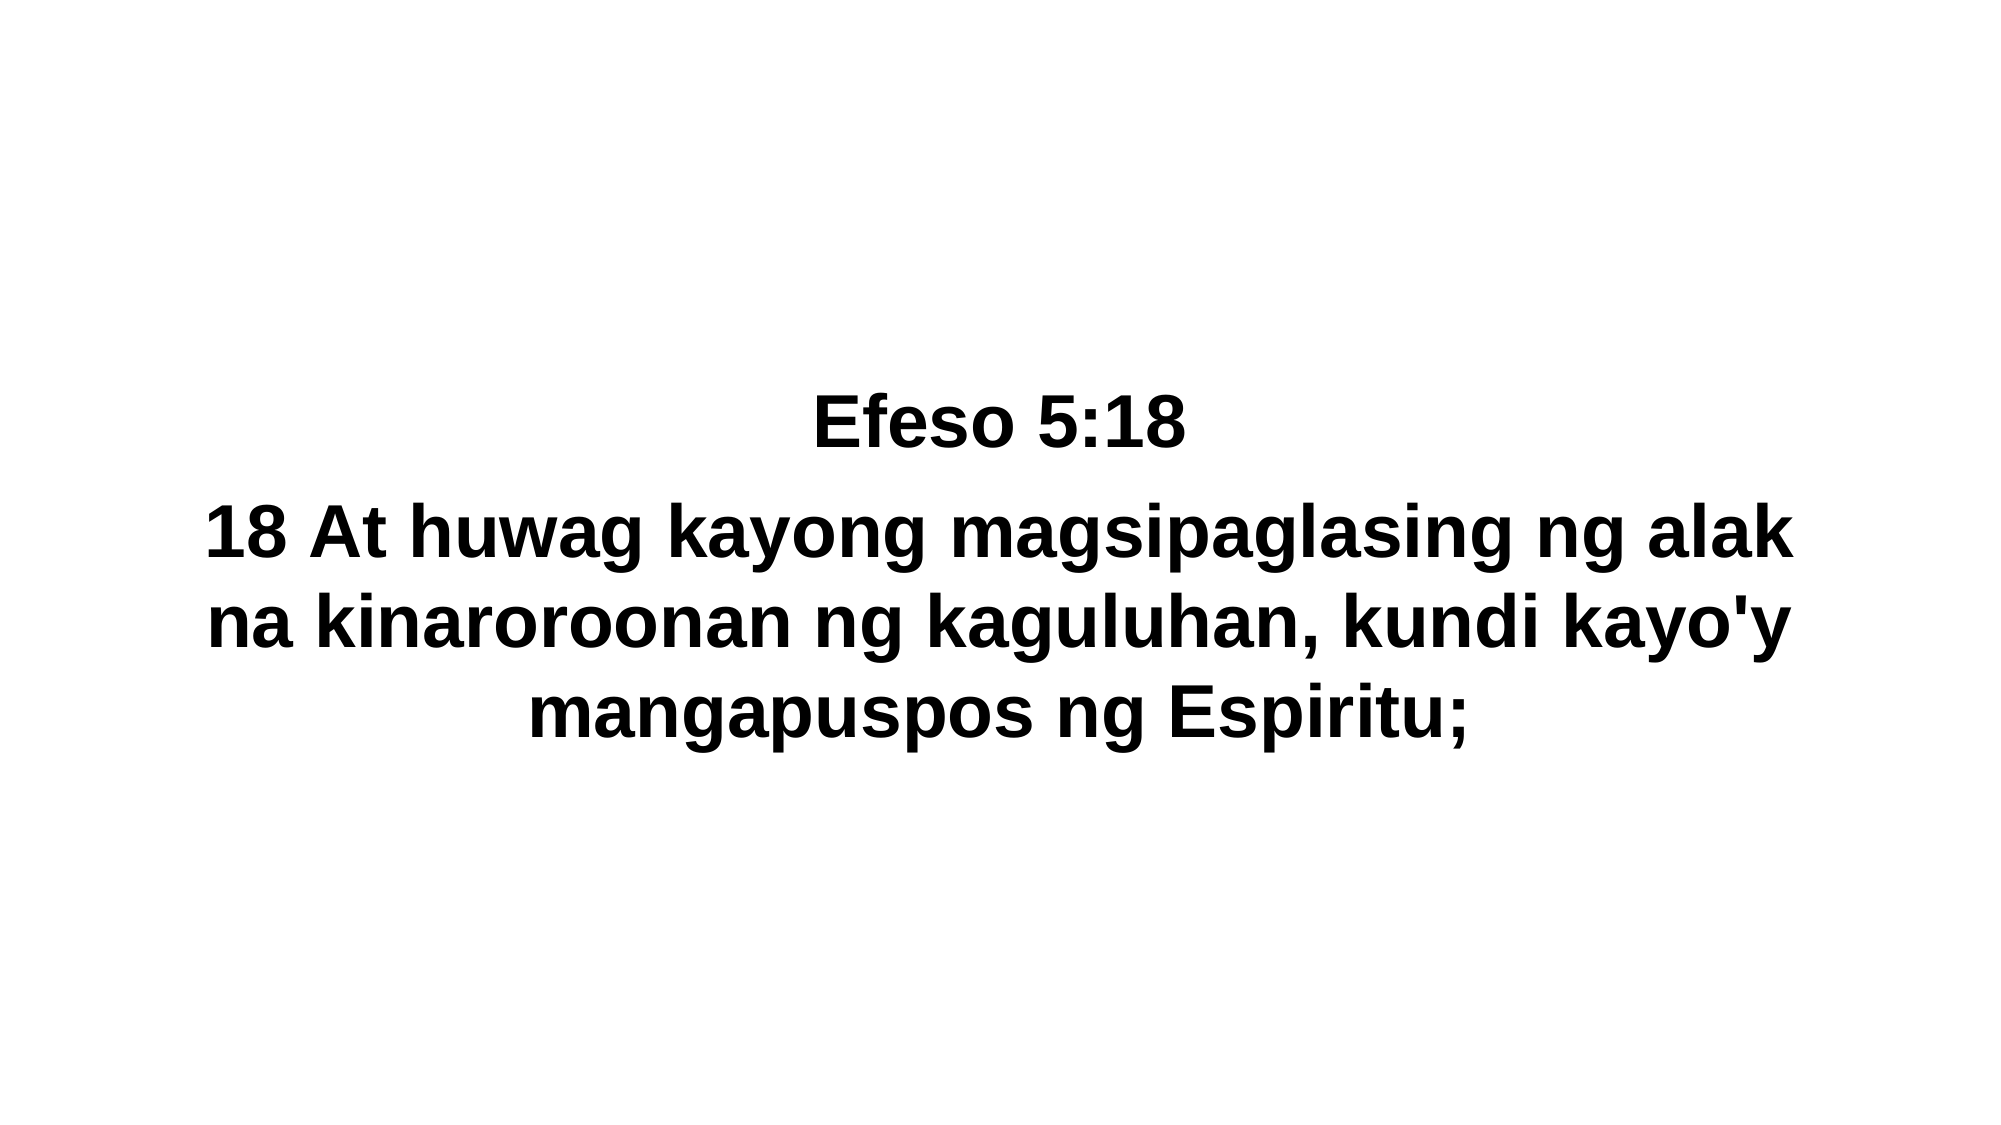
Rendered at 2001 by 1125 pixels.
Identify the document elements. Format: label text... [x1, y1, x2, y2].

list Efeso 5:18 18 At huwag kayong magsipaglasing ng alak na kinaroroonan ng kaguluhan, kundi kayo'y mangapuspos ng Espiritu; [137, 129, 1863, 996]
